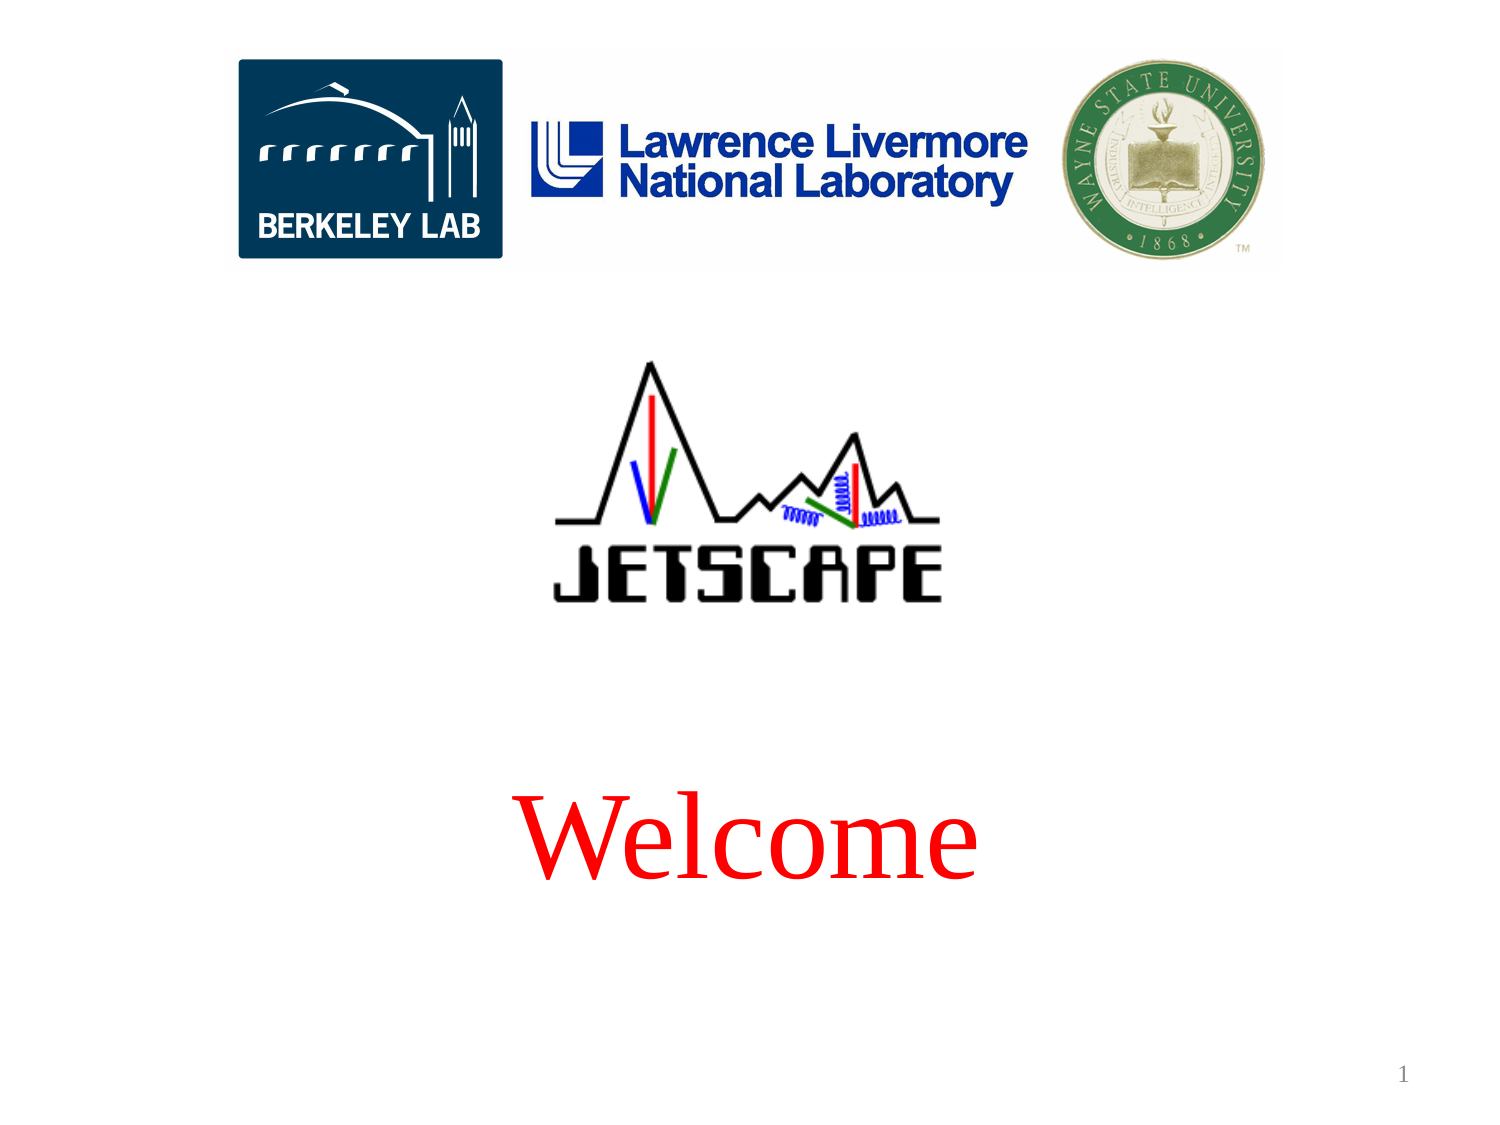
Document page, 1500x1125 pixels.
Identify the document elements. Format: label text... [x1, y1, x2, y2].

picture [544, 353, 950, 606]
slide_number 1 [1074, 1042, 1425, 1103]
title Welcome [109, 707, 1385, 949]
picture [225, 47, 1282, 271]
